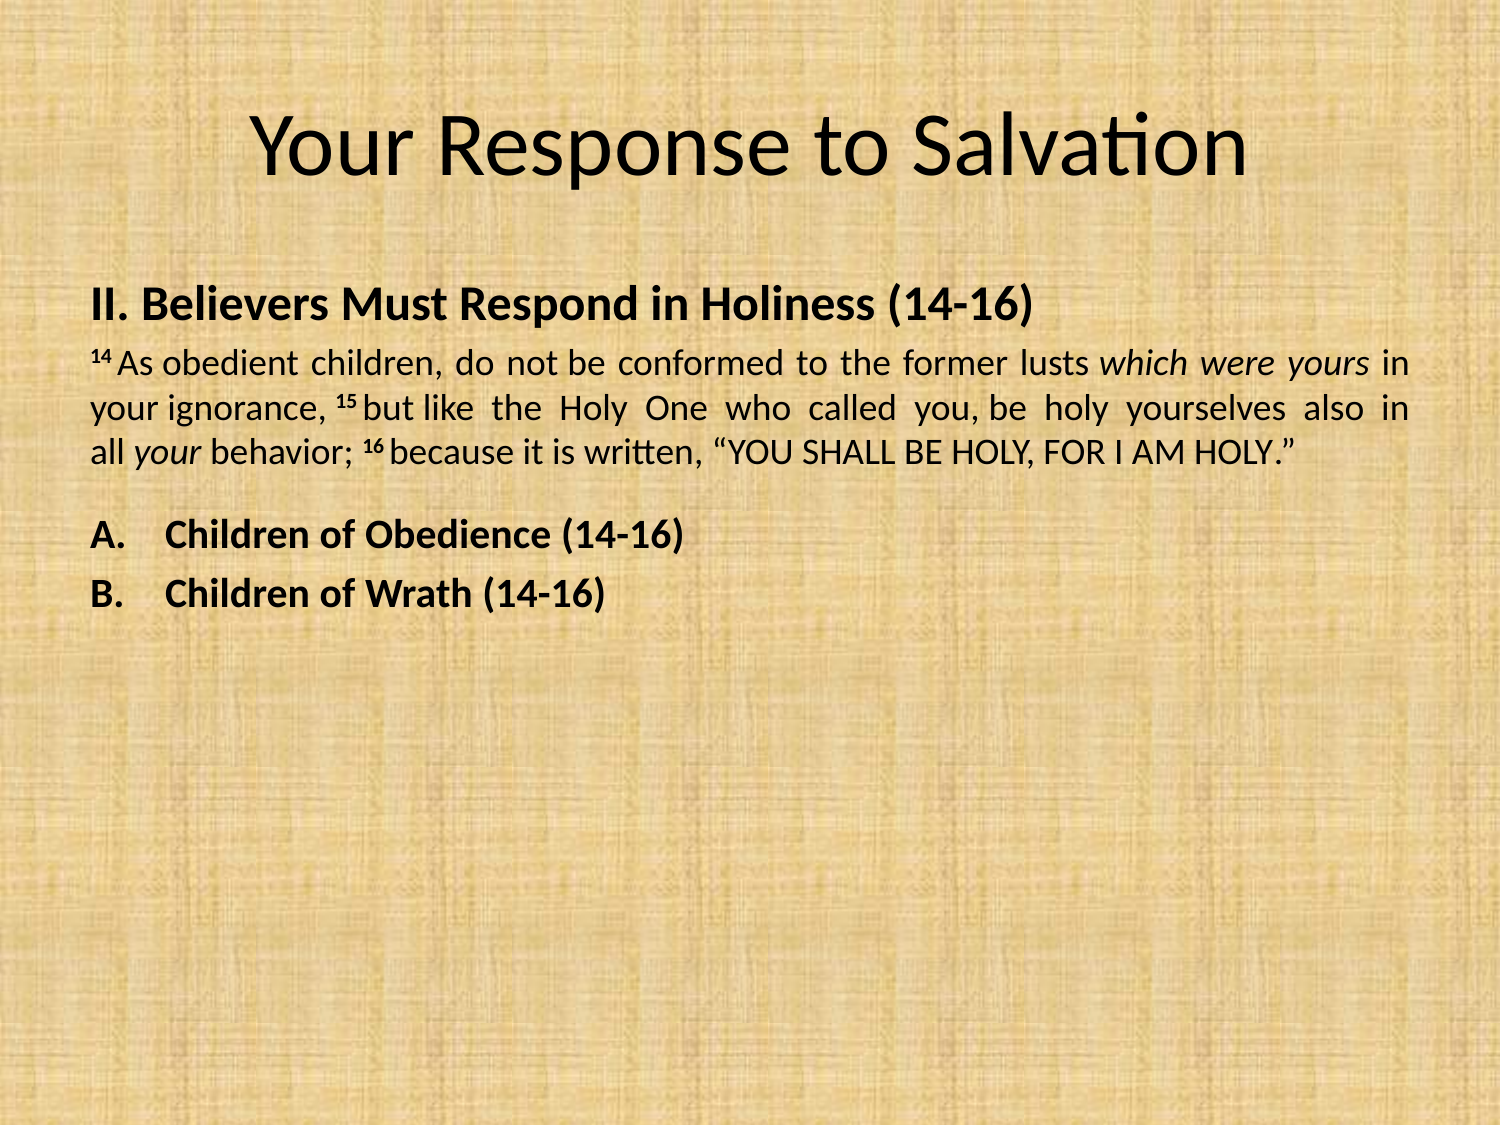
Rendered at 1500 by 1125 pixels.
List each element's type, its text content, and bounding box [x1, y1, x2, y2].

list II. Believers Must Respond in Holiness (14-16) 14 As obedient children, do not be conformed to the former lusts which were yours in your ignorance, 15 but like the Holy One who called you, be holy yourselves also in all your behavior; 16 because it is written, “You shall be holy, for I am holy.” Children of Obedience (14-16) Children of Wrath (14-16) [75, 262, 1425, 1005]
title Your Response to Salvation [75, 45, 1425, 233]
picture [0, 0, 1500, 1125]
